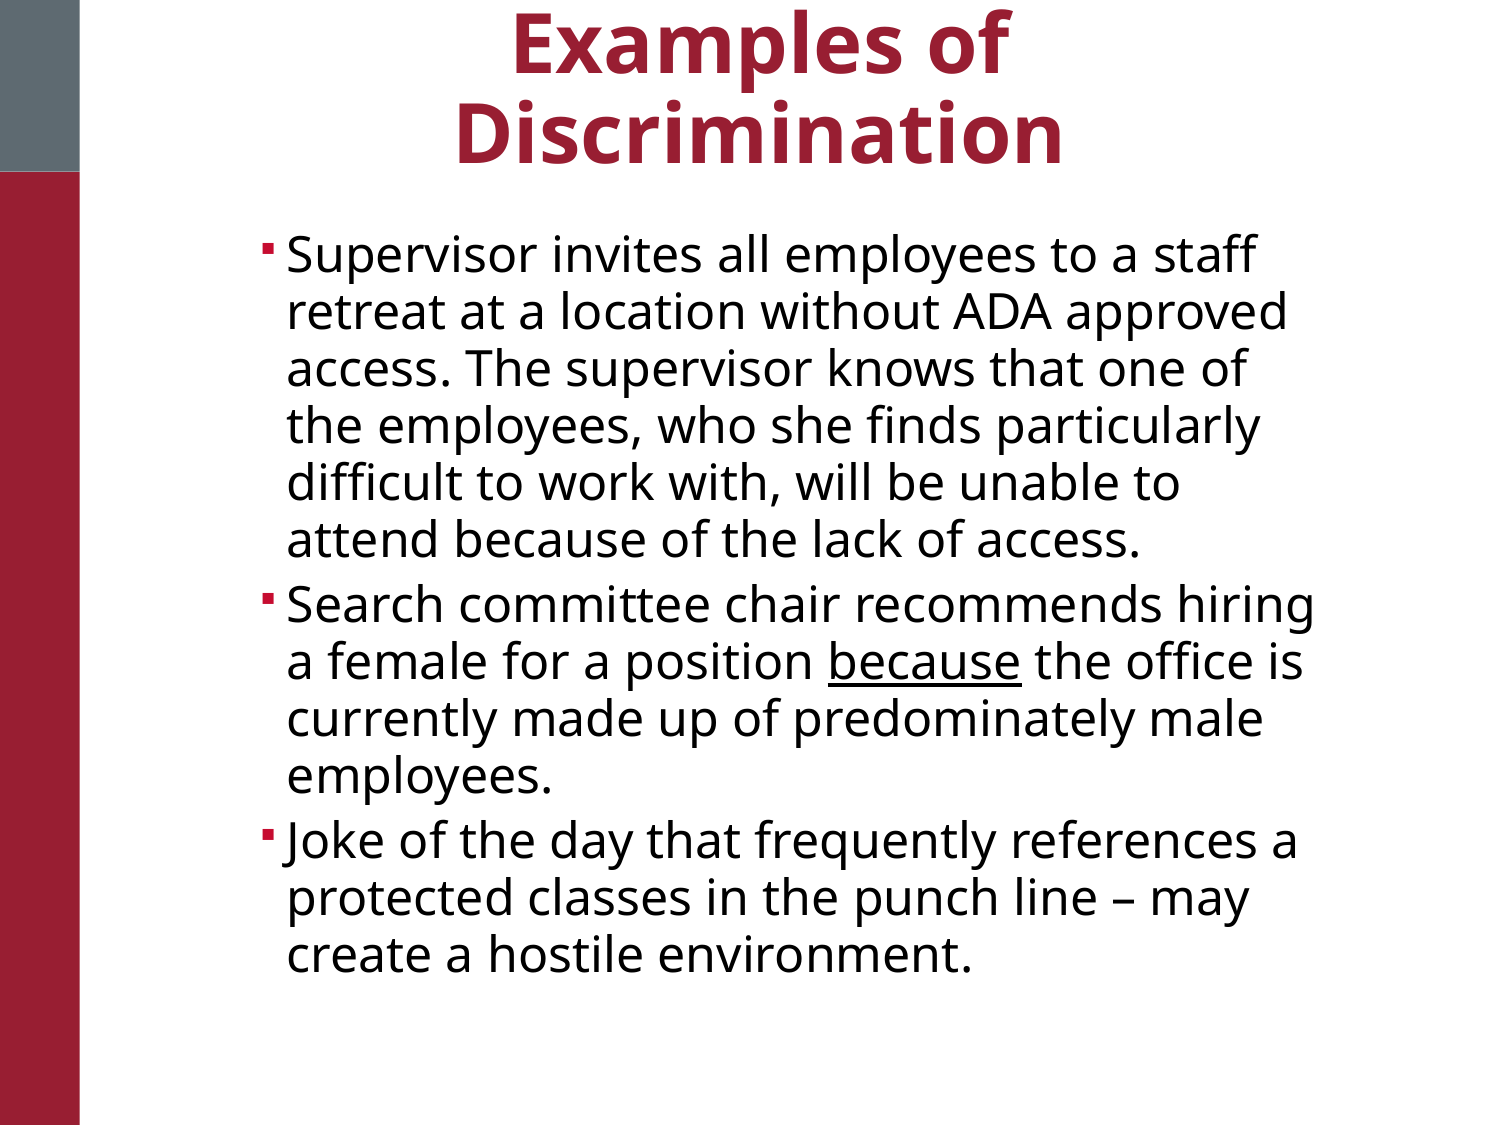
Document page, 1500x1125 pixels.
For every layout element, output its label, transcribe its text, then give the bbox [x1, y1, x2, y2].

title Examples of Discrimination [122, 82, 1398, 189]
list Supervisor invites all employees to a staff retreat at a location without ADA approved access. The supervisor knows that one of the employees, who she finds particularly difficult to work with, will be unable to attend because of the lack of access. Search committee chair recommends hiring a female for a position because the office is currently made up of predominately male employees. Joke of the day that frequently references a protected classes in the punch line – may create a hostile environment. [122, 219, 1398, 1000]
